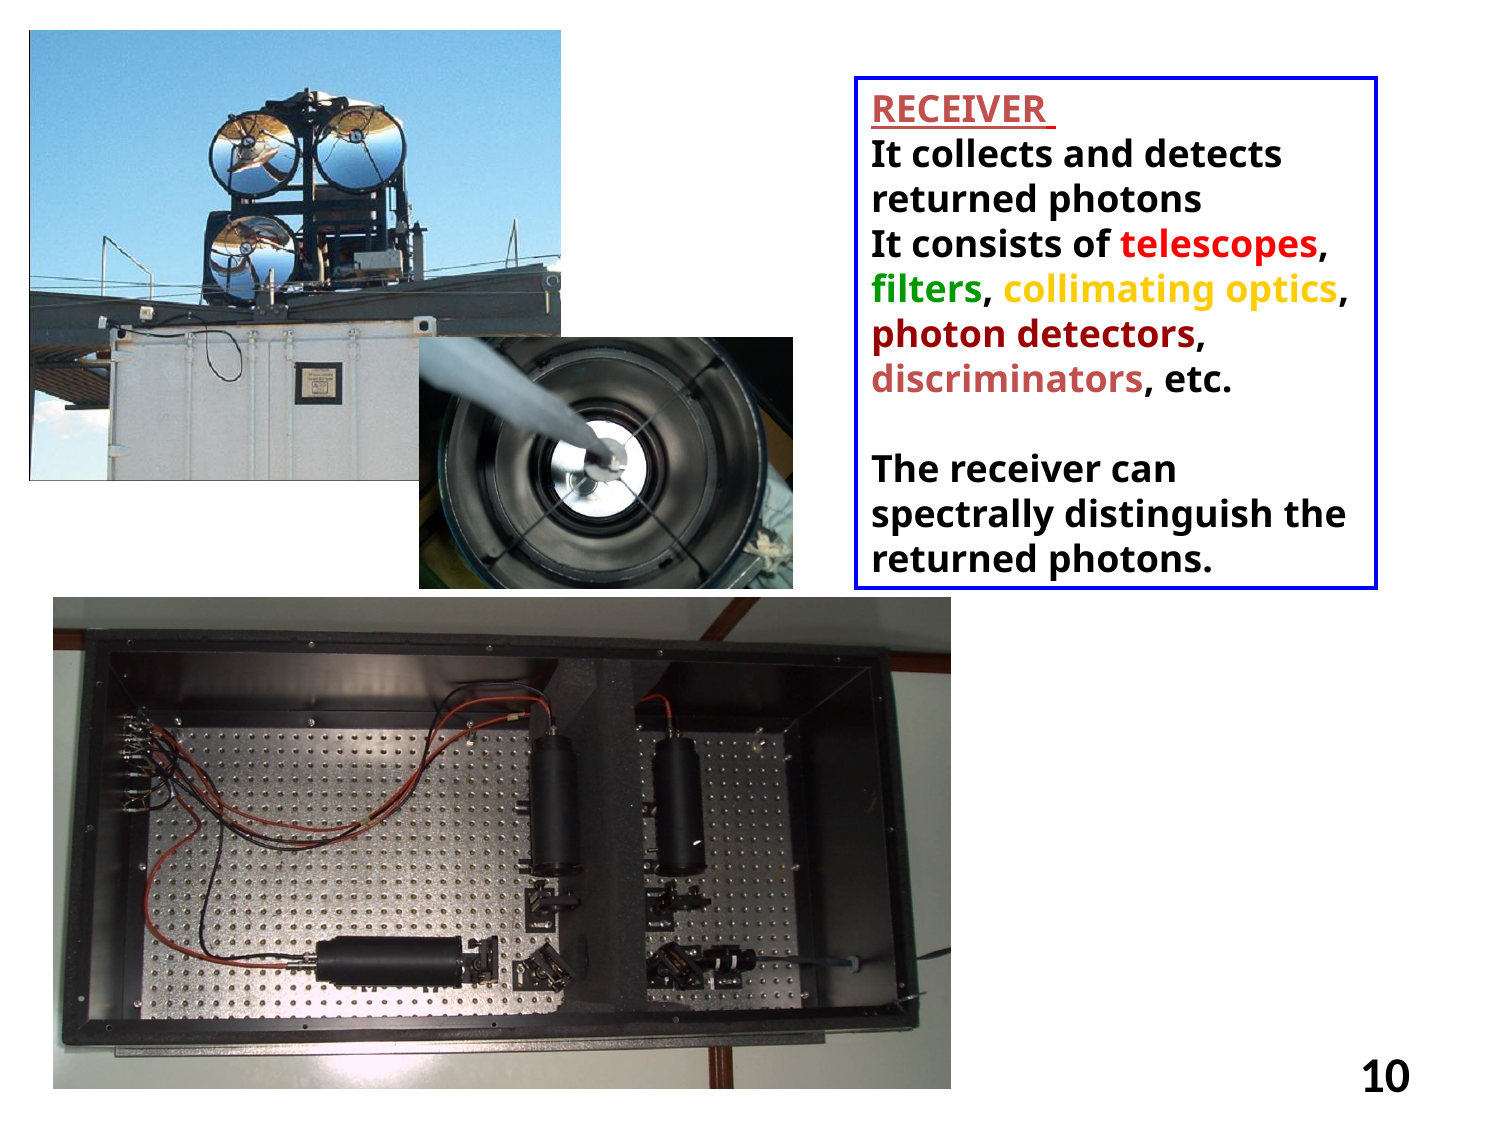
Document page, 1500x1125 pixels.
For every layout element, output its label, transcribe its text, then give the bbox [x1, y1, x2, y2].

text_box RECEIVER It collects and detects returned photons It consists of telescopes, filters, collimating optics, photon detectors, discriminators, etc. The receiver can spectrally distinguish the returned photons. [856, 78, 1376, 588]
picture [29, 30, 794, 589]
slide_number 10 [1074, 1042, 1425, 1103]
picture [52, 597, 951, 1089]
